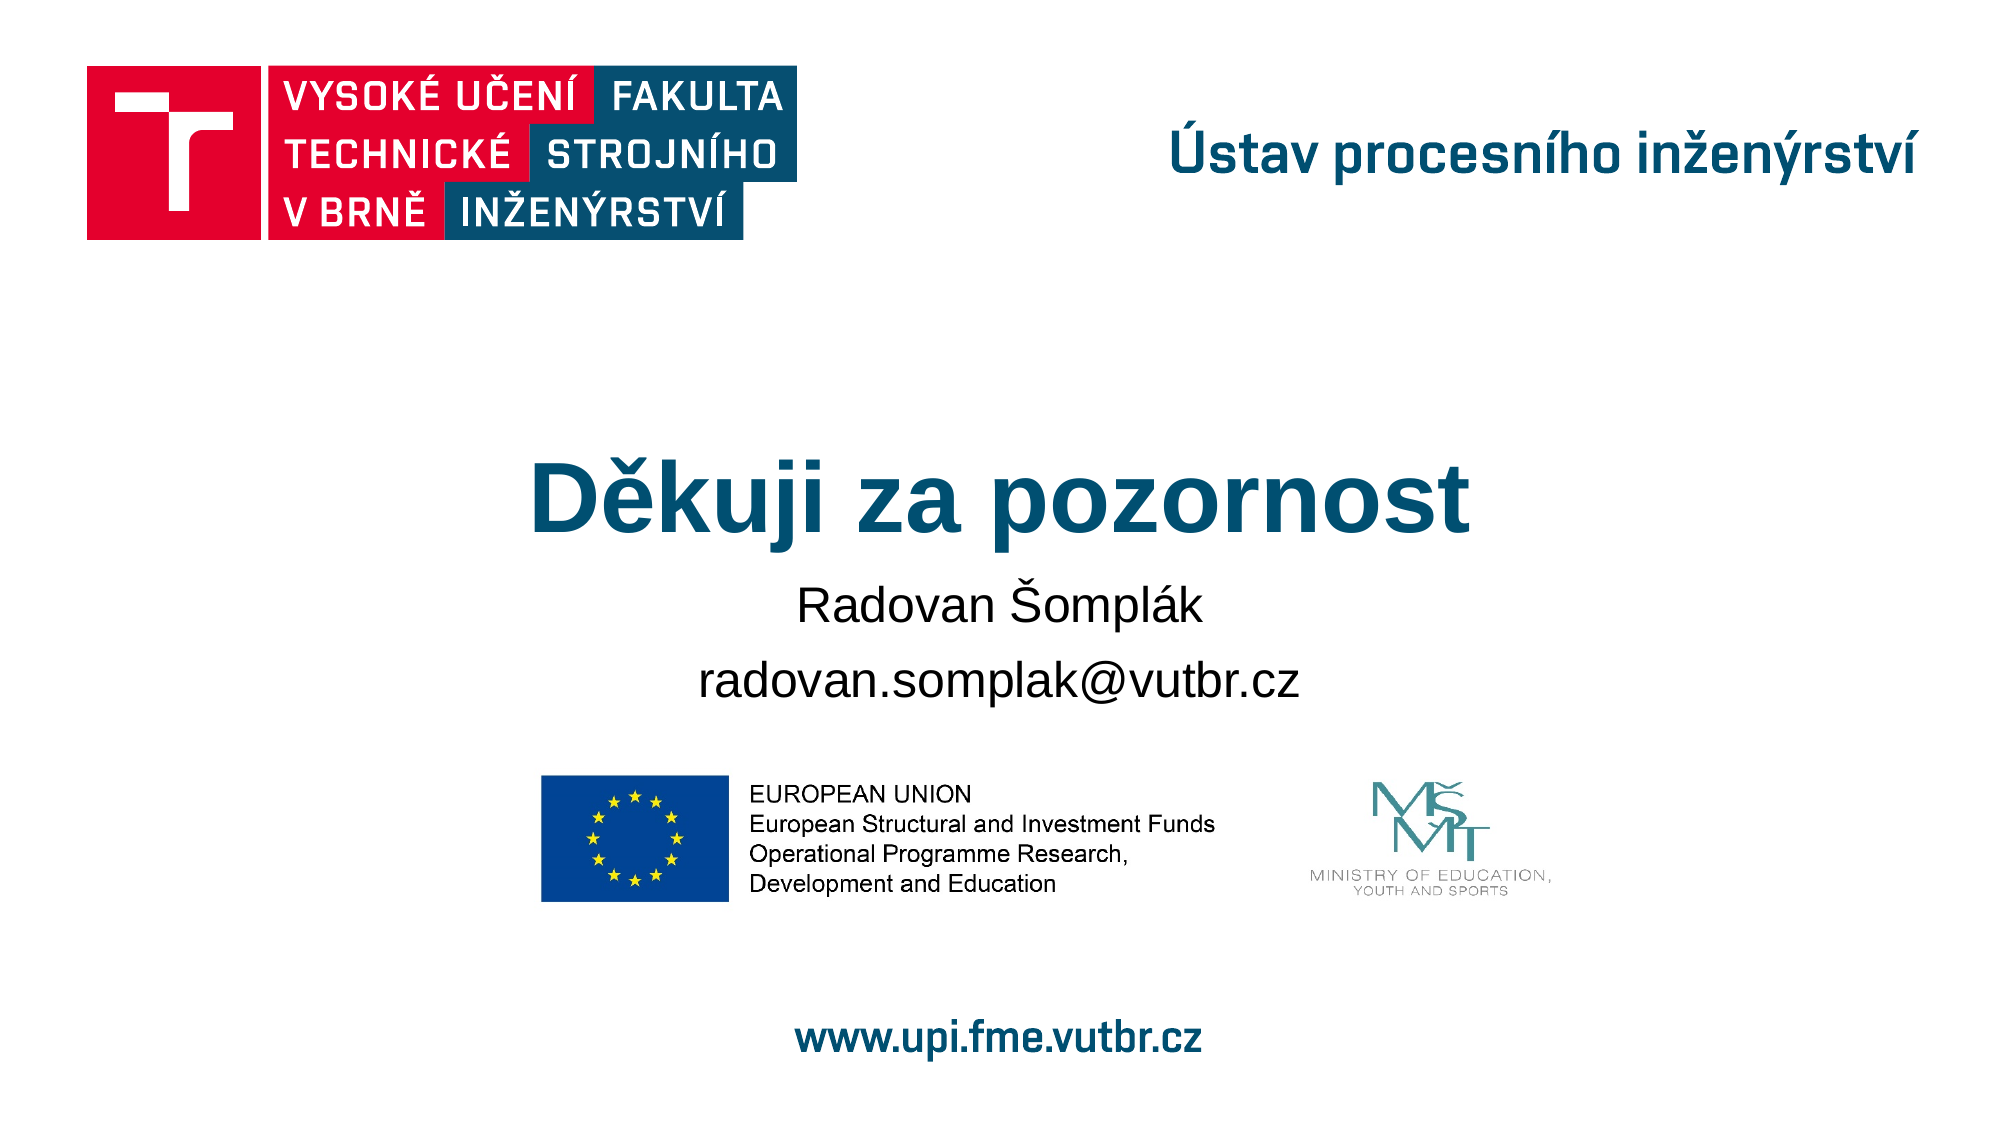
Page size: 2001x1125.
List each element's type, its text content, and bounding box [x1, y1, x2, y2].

title Děkuji za pozornost [87, 256, 1913, 562]
picture [478, 712, 1613, 965]
subtitle Radovan Šomplák radovan.somplak@vutbr.cz [87, 571, 1913, 965]
